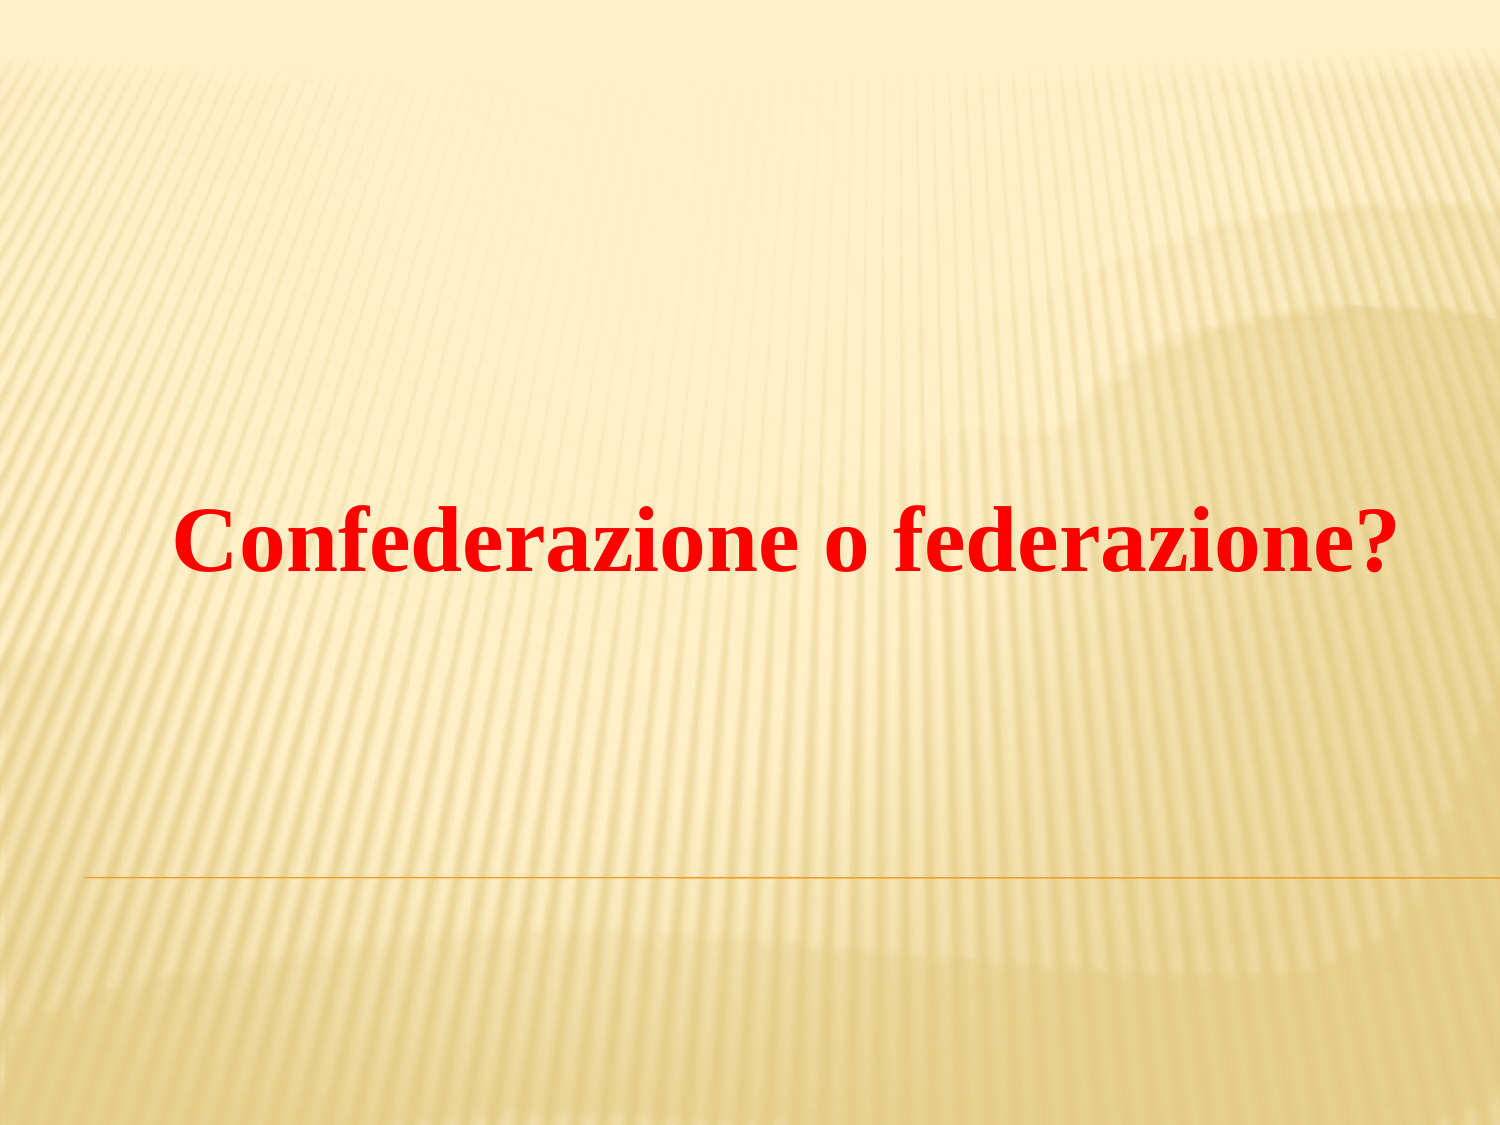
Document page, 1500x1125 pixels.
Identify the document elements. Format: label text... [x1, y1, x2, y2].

title [35, 351, 1423, 552]
subtitle Confederazione o federazione? [58, 468, 1447, 598]
